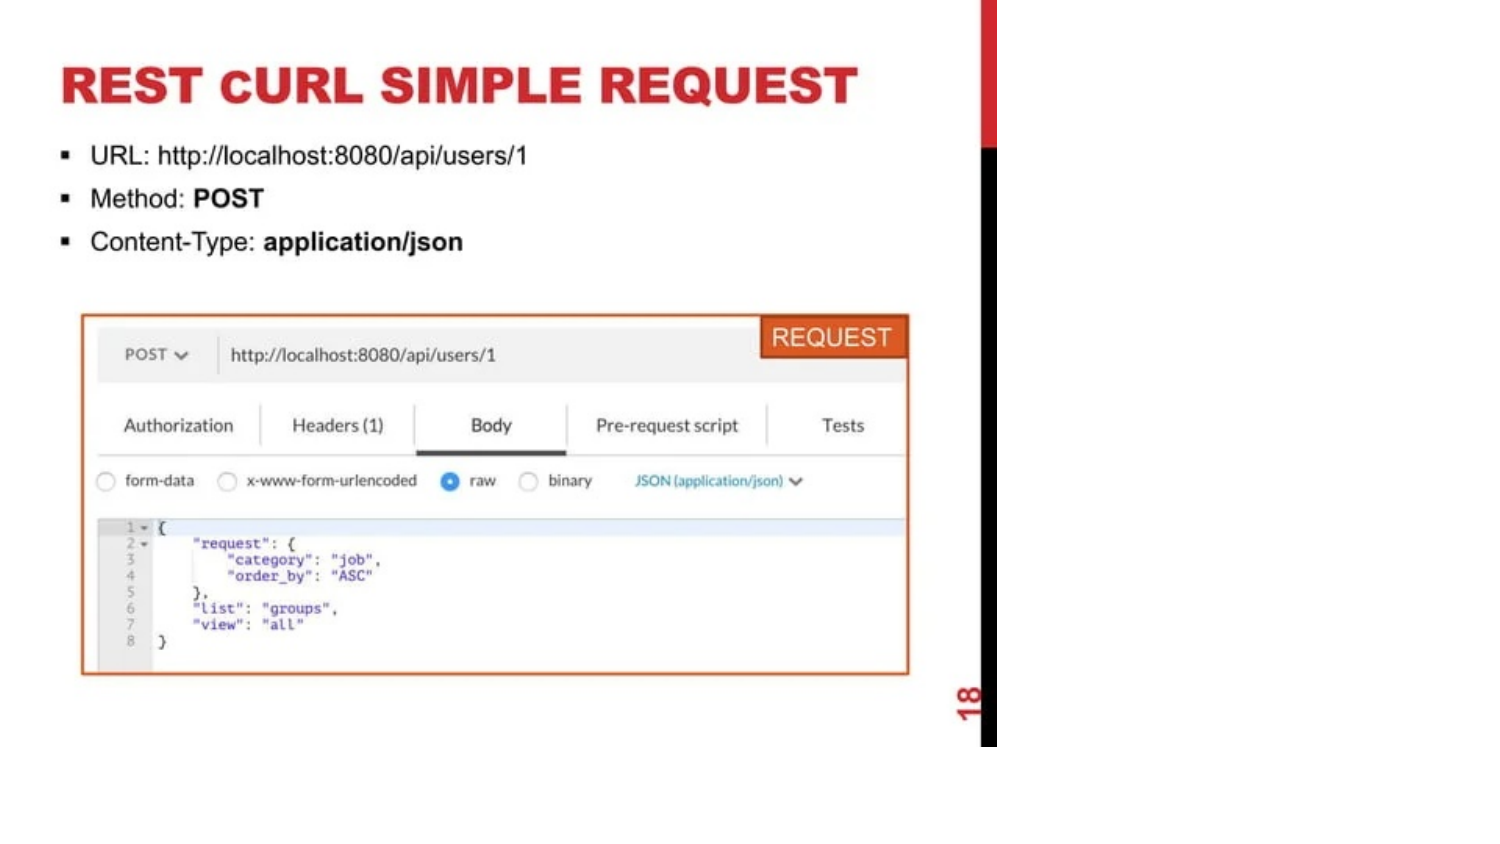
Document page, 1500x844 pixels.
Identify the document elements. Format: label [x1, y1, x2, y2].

picture [0, 0, 997, 748]
